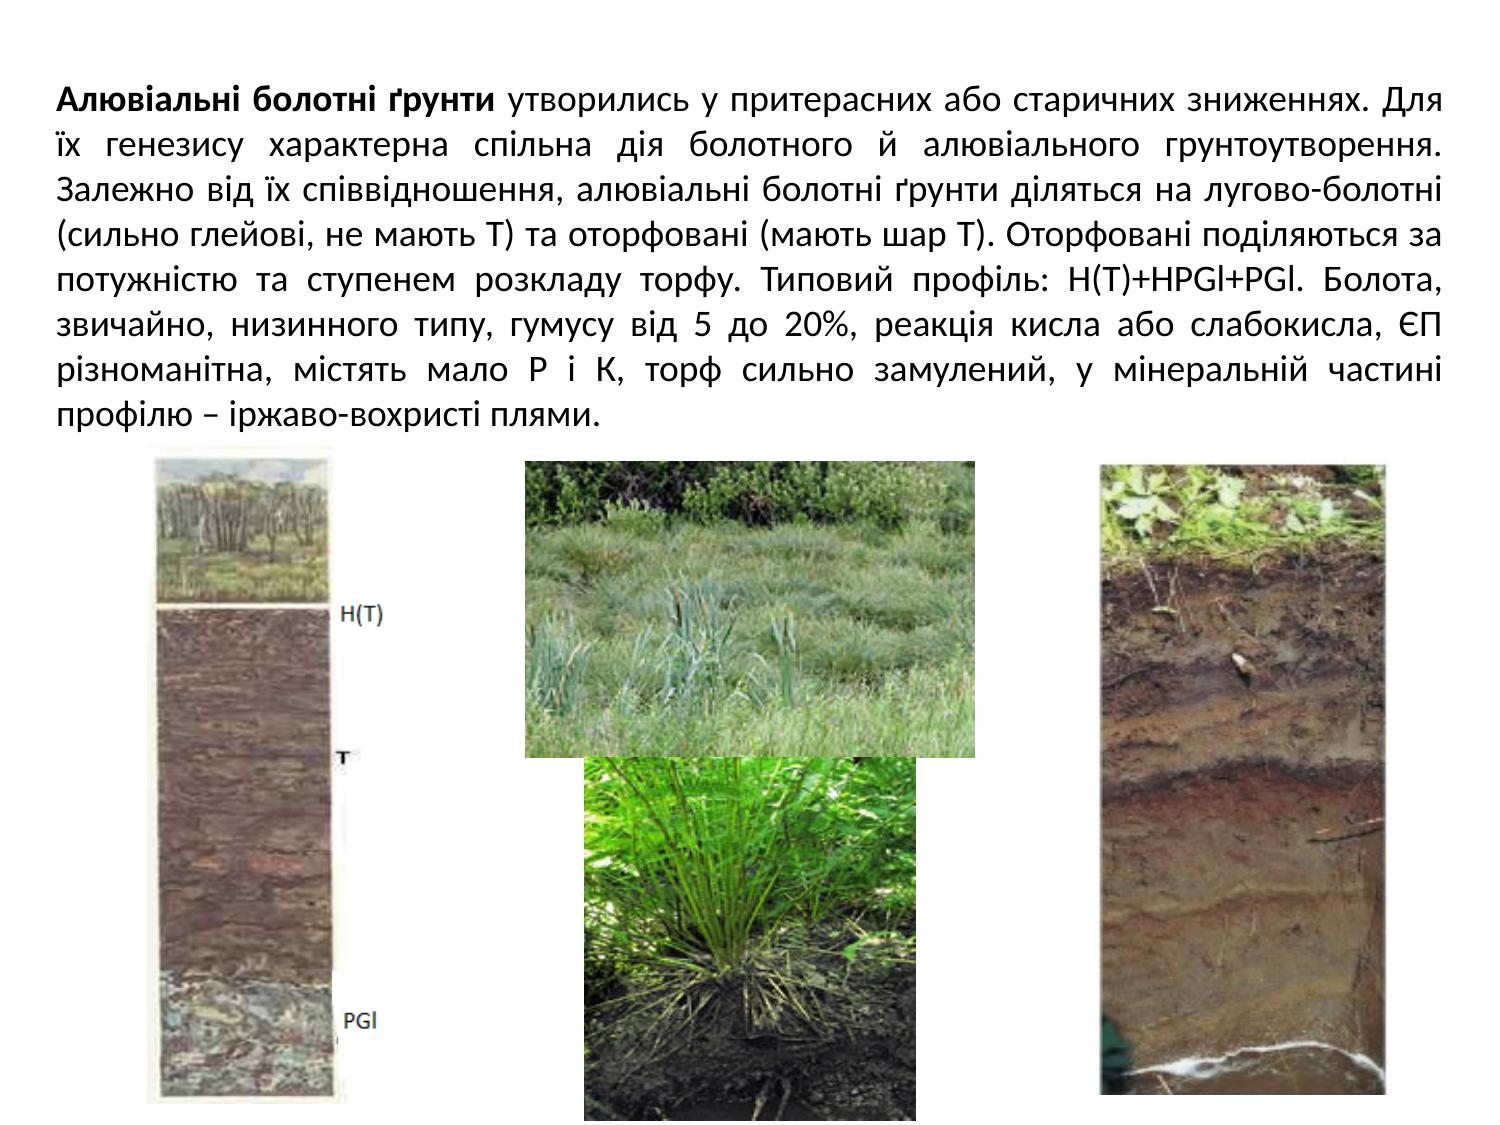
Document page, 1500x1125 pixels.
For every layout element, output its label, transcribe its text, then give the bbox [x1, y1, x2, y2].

text_box Алювіальні болотні ґрунти утворились у притерасних або старичних зниженнях. Для їх генезису характерна спільна дія болотного й алювіального грунтоутворення. Залежно від їх співвідношення, алювіальні болотні ґрунти діляться на лугово-болотні (сильно глейові, не мають Т) та оторфовані (мають шар Т). Оторфовані поділяються за потужністю та ступенем розкладу торфу. Типовий профіль: H(T)+HPGl+PGl. Болота, звичайно, низинного типу, гумусу від 5 до 20%, реакція кисла або слабокисла, ЄП різноманітна, містять мало Р і К, торф сильно замулений, у мінеральній частині профілю – іржаво-вохристі плями. [41, 66, 1459, 442]
picture [147, 445, 395, 1104]
picture [525, 461, 975, 1122]
picture [1098, 461, 1389, 1095]
